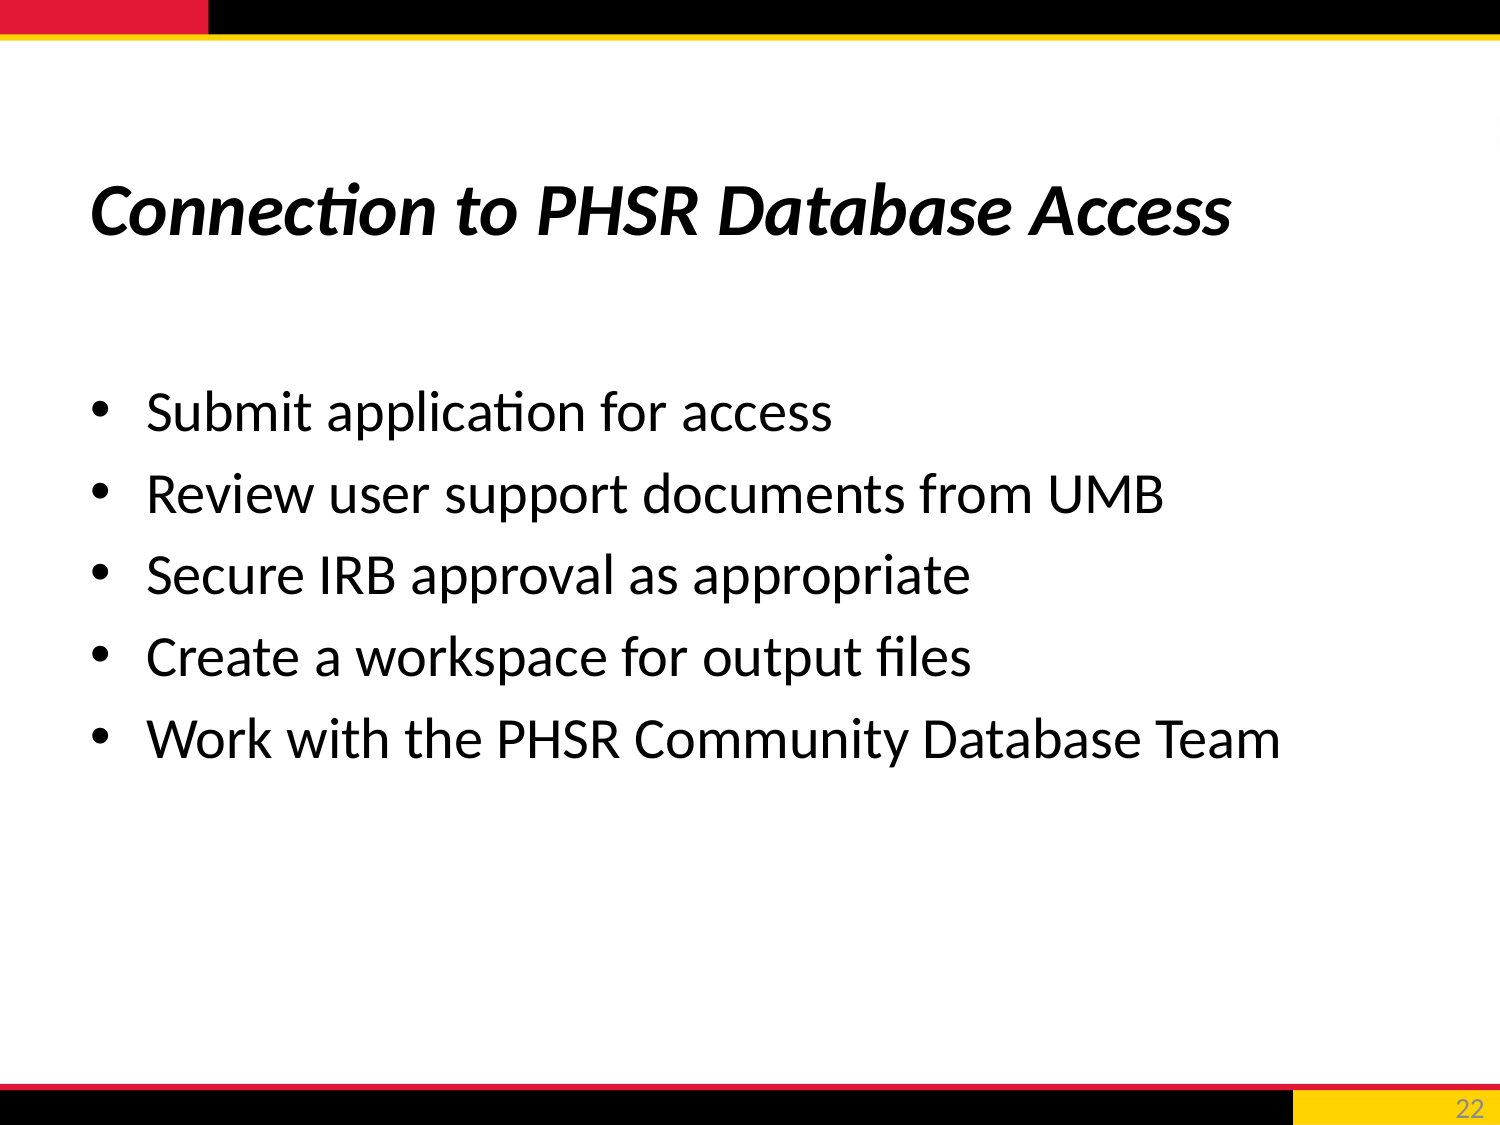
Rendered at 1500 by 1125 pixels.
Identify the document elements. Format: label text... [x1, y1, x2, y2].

list Submit application for access Review user support documents from UMB Secure IRB approval as appropriate Create a workspace for output files Work with the PHSR Community Database Team [75, 366, 1425, 897]
picture [0, 0, 1500, 1125]
slide_number 22 [1162, 1077, 1500, 1125]
title Connection to PHSR Database Access [75, 125, 1425, 286]
